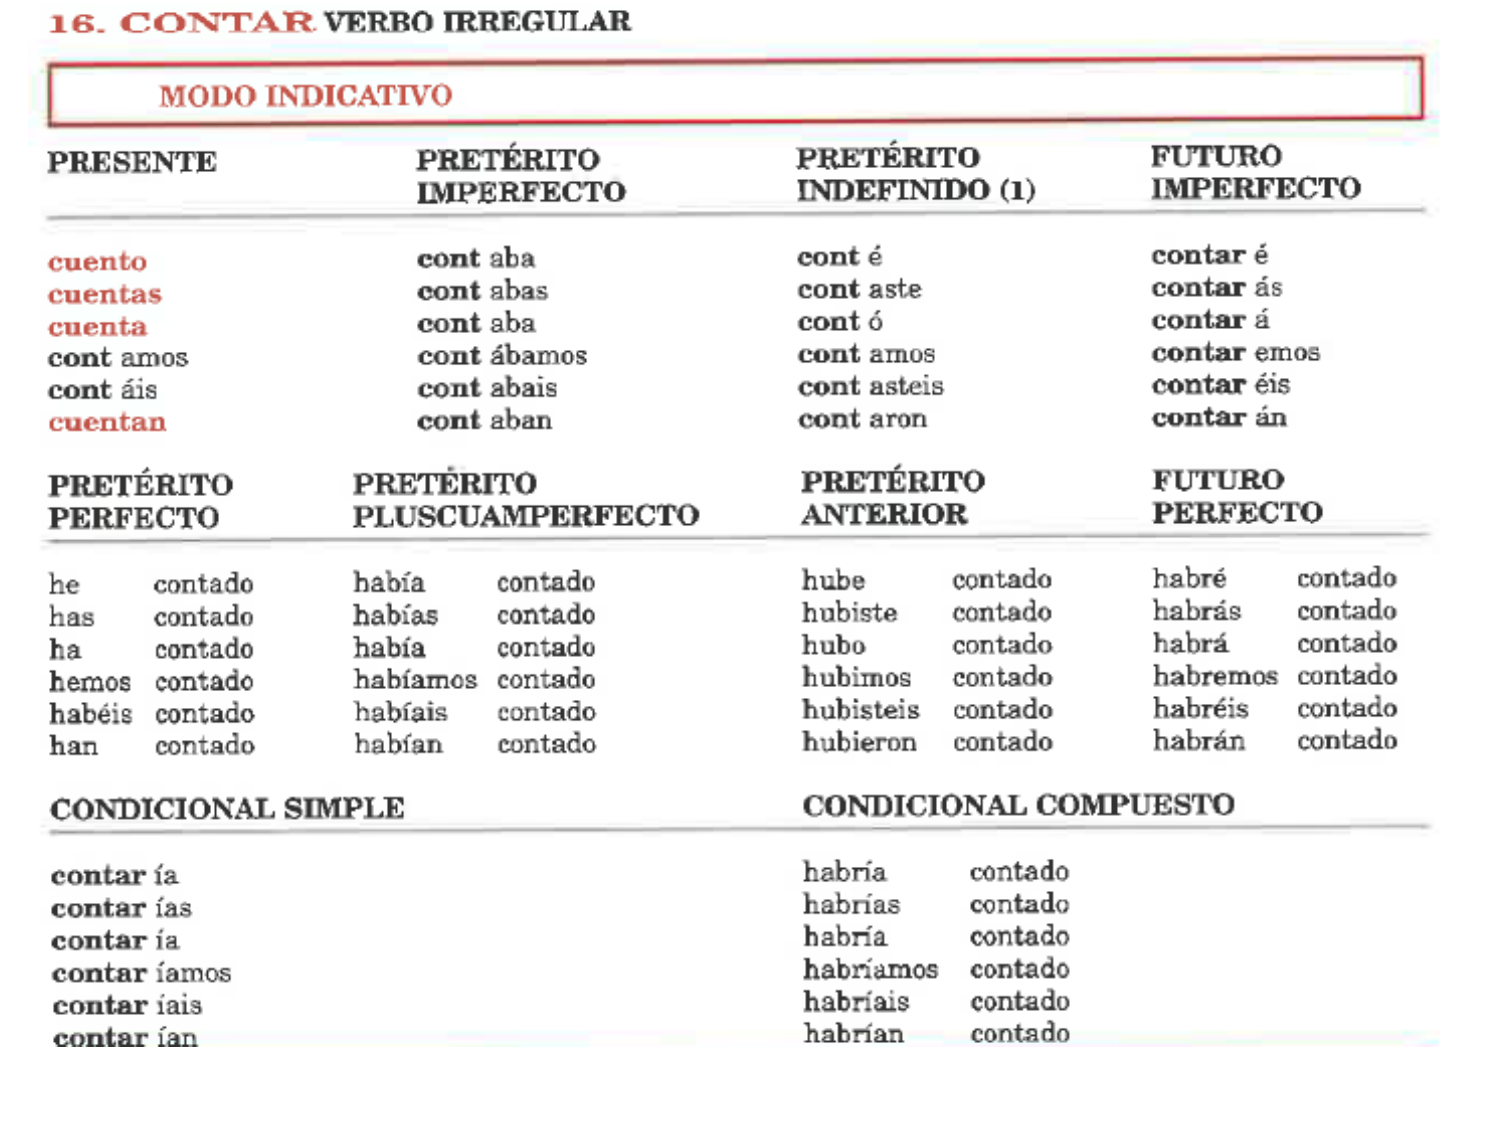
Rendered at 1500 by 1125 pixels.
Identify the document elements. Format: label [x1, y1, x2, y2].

list [28, 0, 1494, 1047]
